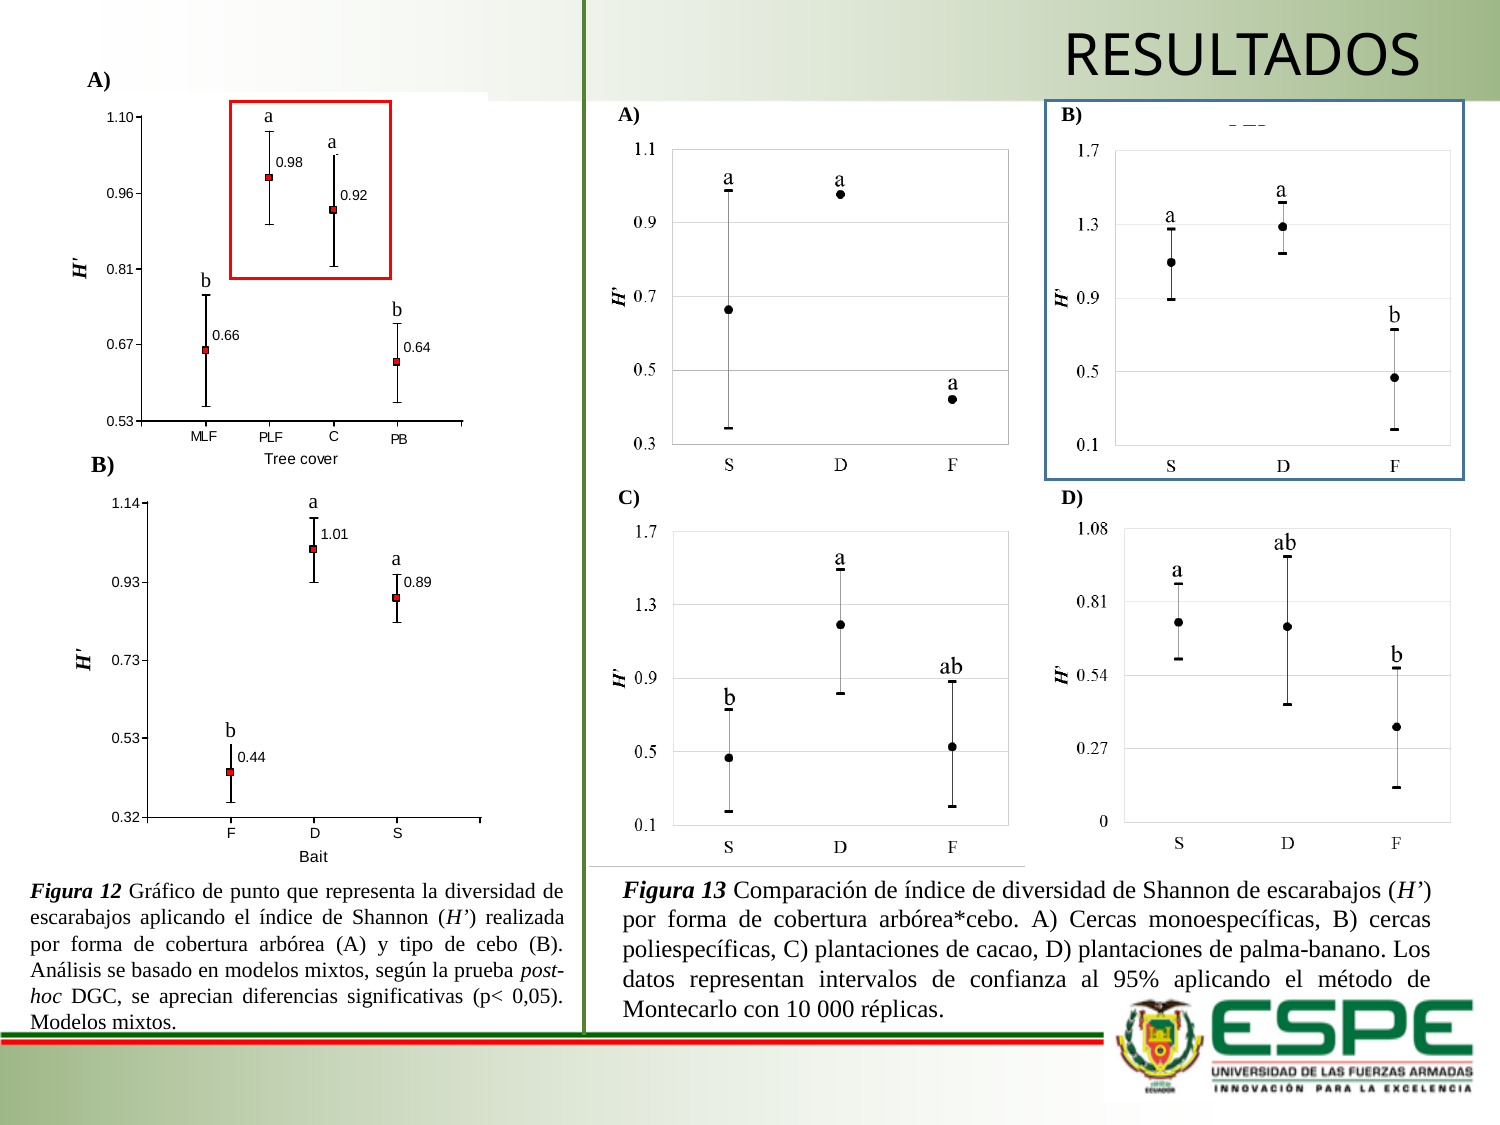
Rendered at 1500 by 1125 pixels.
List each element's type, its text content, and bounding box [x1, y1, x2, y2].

picture [0, 0, 1500, 1125]
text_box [579, 101, 584, 893]
text_box Figura 13 Comparación de índice de diversidad de Shannon de escarabajos (H’) por forma de cobertura arbórea*cebo. A) Cercas monoespecíficas, B) cercas poliespecíficas, C) plantaciones de cacao, D) plantaciones de palma-banano. Los datos representan intervalos de confianza al 95% aplicando el método de Montecarlo con 10 000 réplicas. [607, 893, 1447, 1031]
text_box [585, 101, 1500, 893]
picture [586, 0, 1500, 101]
text_box RESULTADOS [1049, 10, 1437, 95]
text_box Figura 12 Gráfico de punto que representa la diversidad de escarabajos aplicando el índice de Shannon (H’) realizada por forma de cobertura arbórea (A) y tipo de cebo (B). Análisis se basado en modelos mixtos, según la prueba post-hoc DGC, se aprecian diferencias significativas (p< 0,05). Modelos mixtos. [15, 869, 580, 1042]
